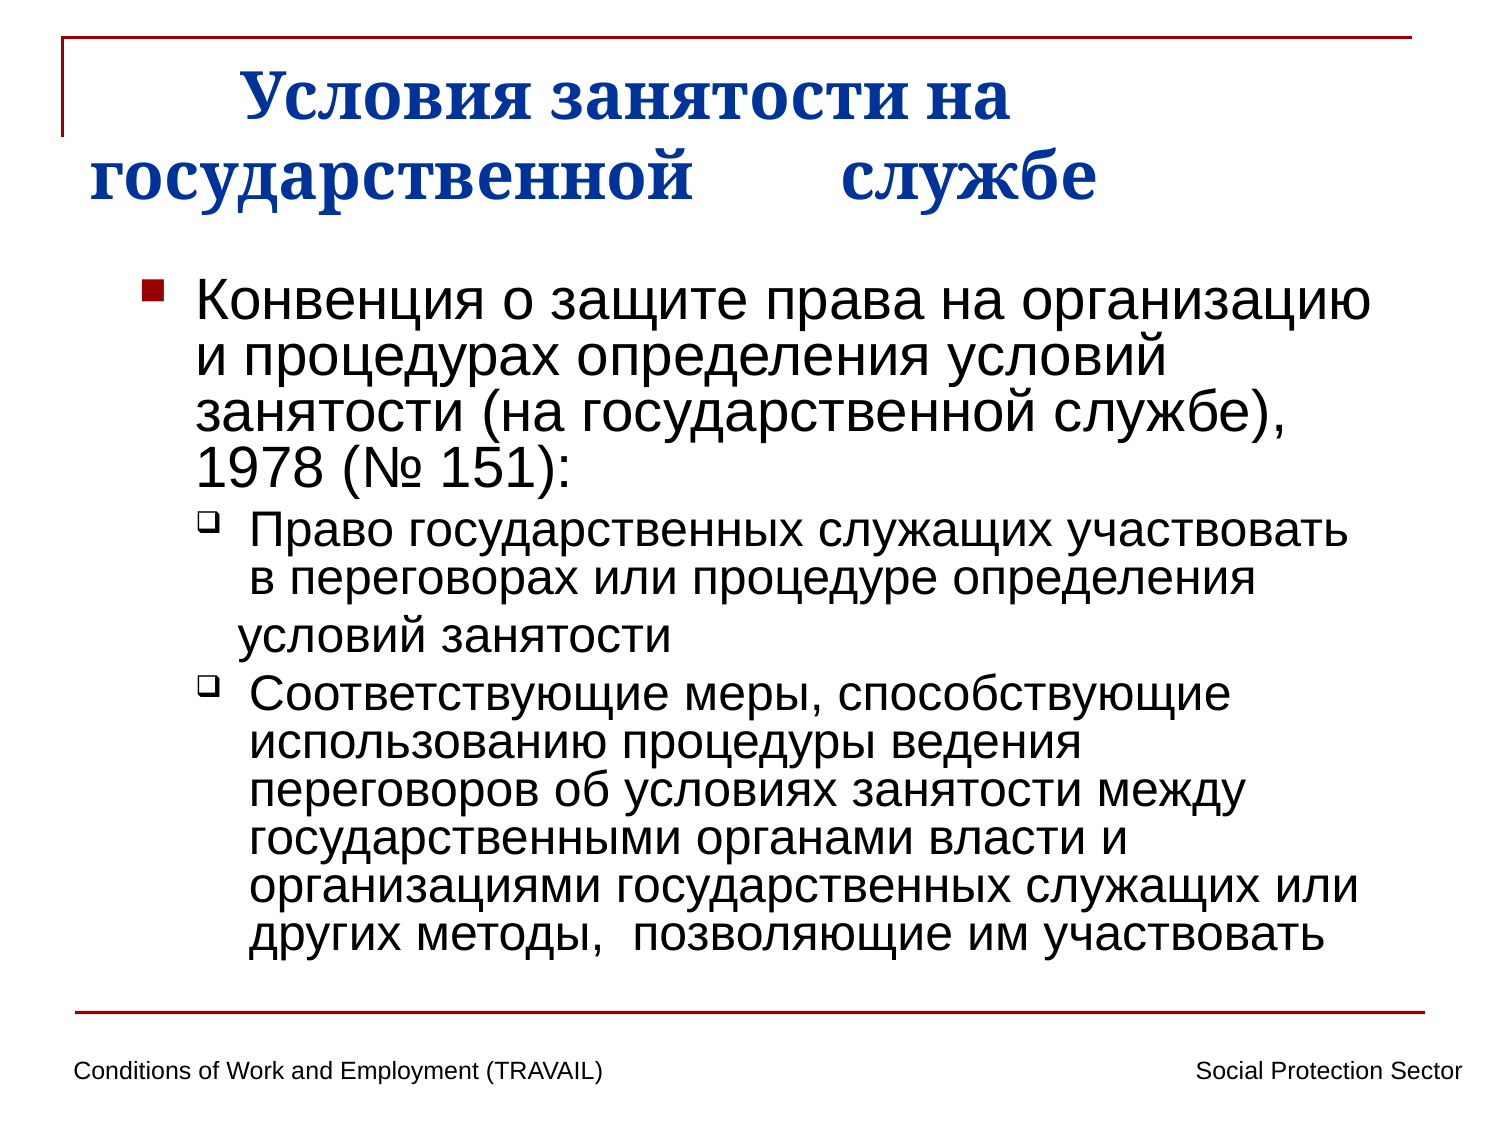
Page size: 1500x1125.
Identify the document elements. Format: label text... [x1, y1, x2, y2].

list Конвенция о защите права на организацию и процедурах определения условий занятости (на государственной службе), 1978 (№ 151): Право государственных служащих участвовать в переговорах или процедуре определения условий занятости Соответствующие меры, способствующие использованию процедуры ведения переговоров об условиях занятости между государственными органами власти и организациями государственных служащих или других методы, позволяющие им участвовать [123, 266, 1400, 1024]
title Условия занятости на государственной службе [74, 45, 1426, 233]
